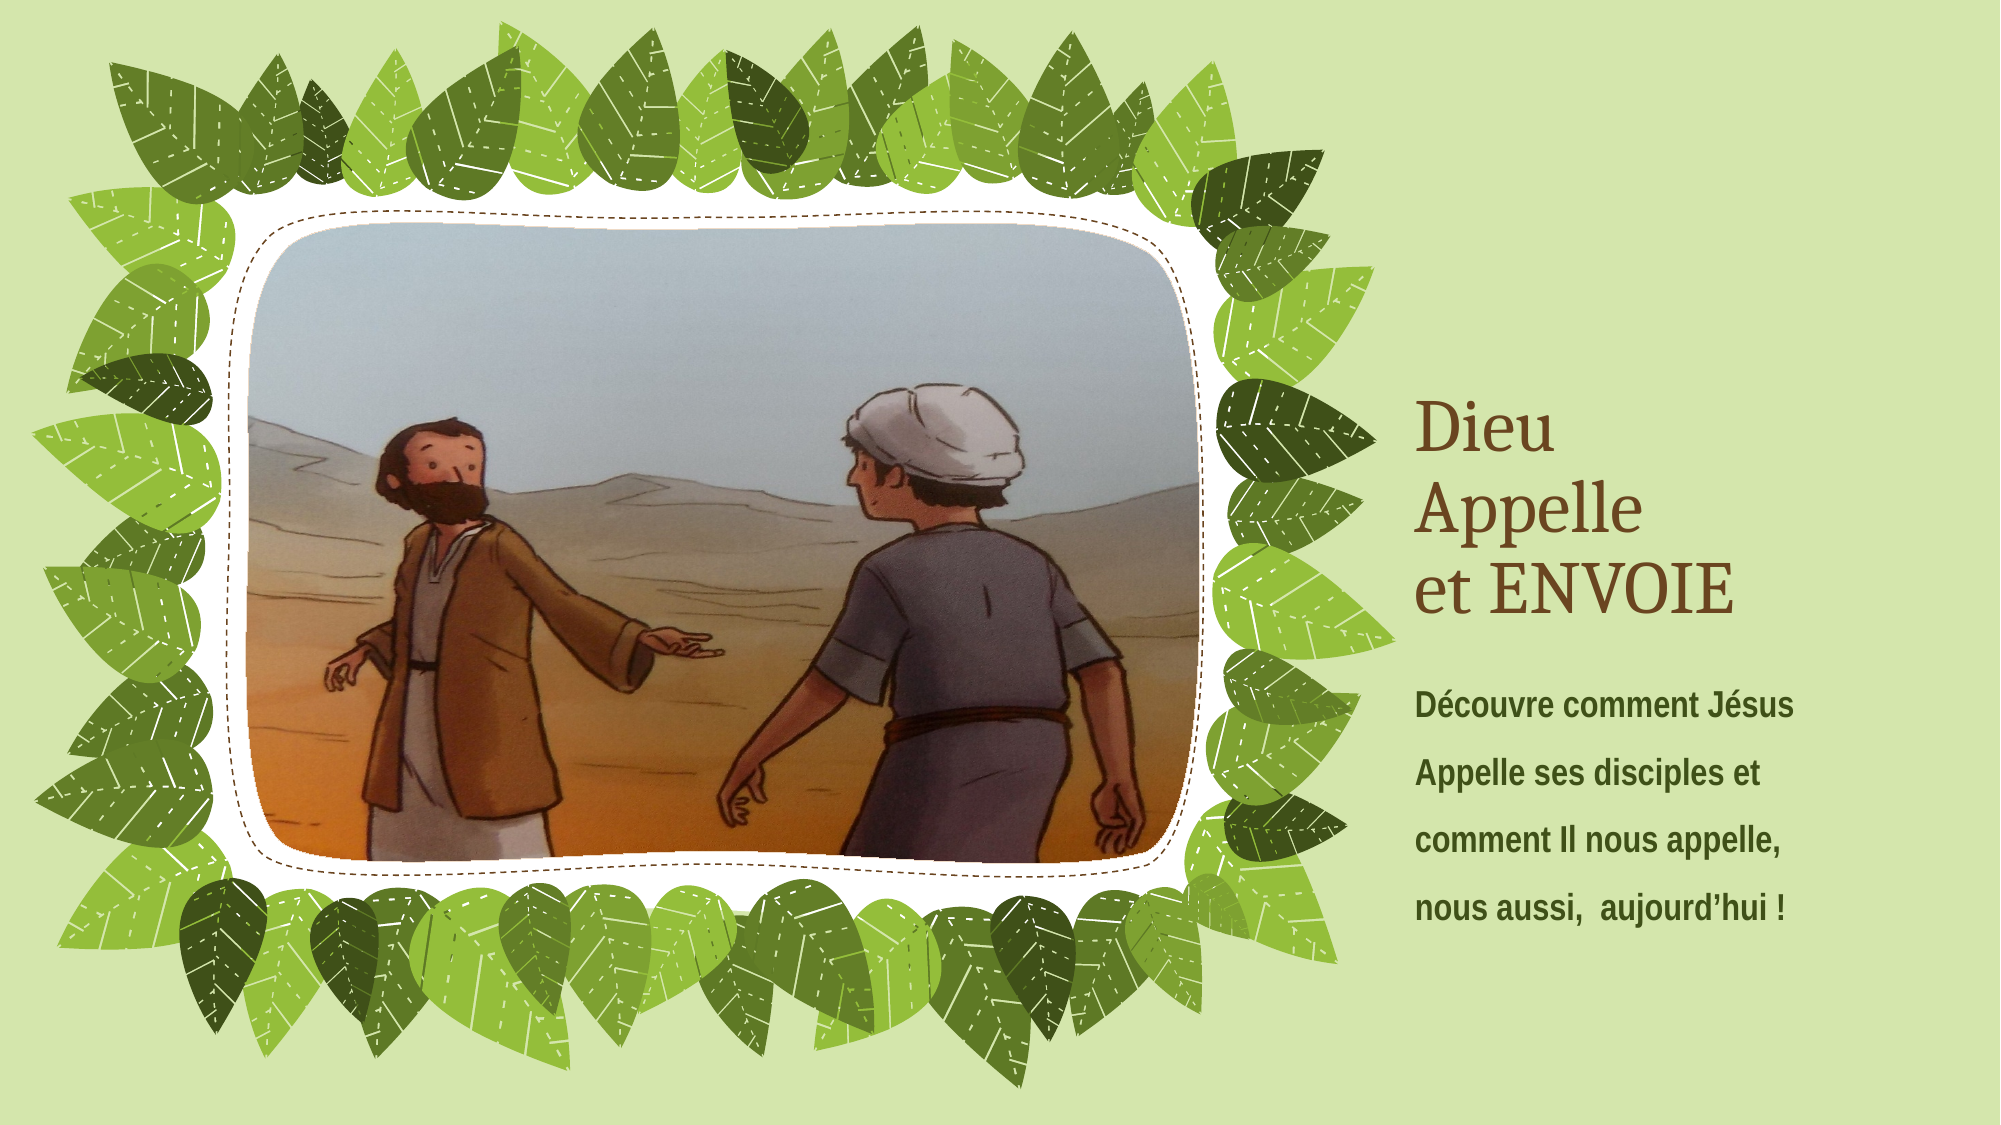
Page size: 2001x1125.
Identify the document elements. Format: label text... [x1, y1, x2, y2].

list Découvre comment Jésus Appelle ses disciples et comment Il nous appelle, nous aussi, aujourd’hui ! [1399, 650, 1815, 950]
picture [245, 222, 1200, 864]
title Dieu Appelle et ENVOIE [1399, 377, 1938, 638]
